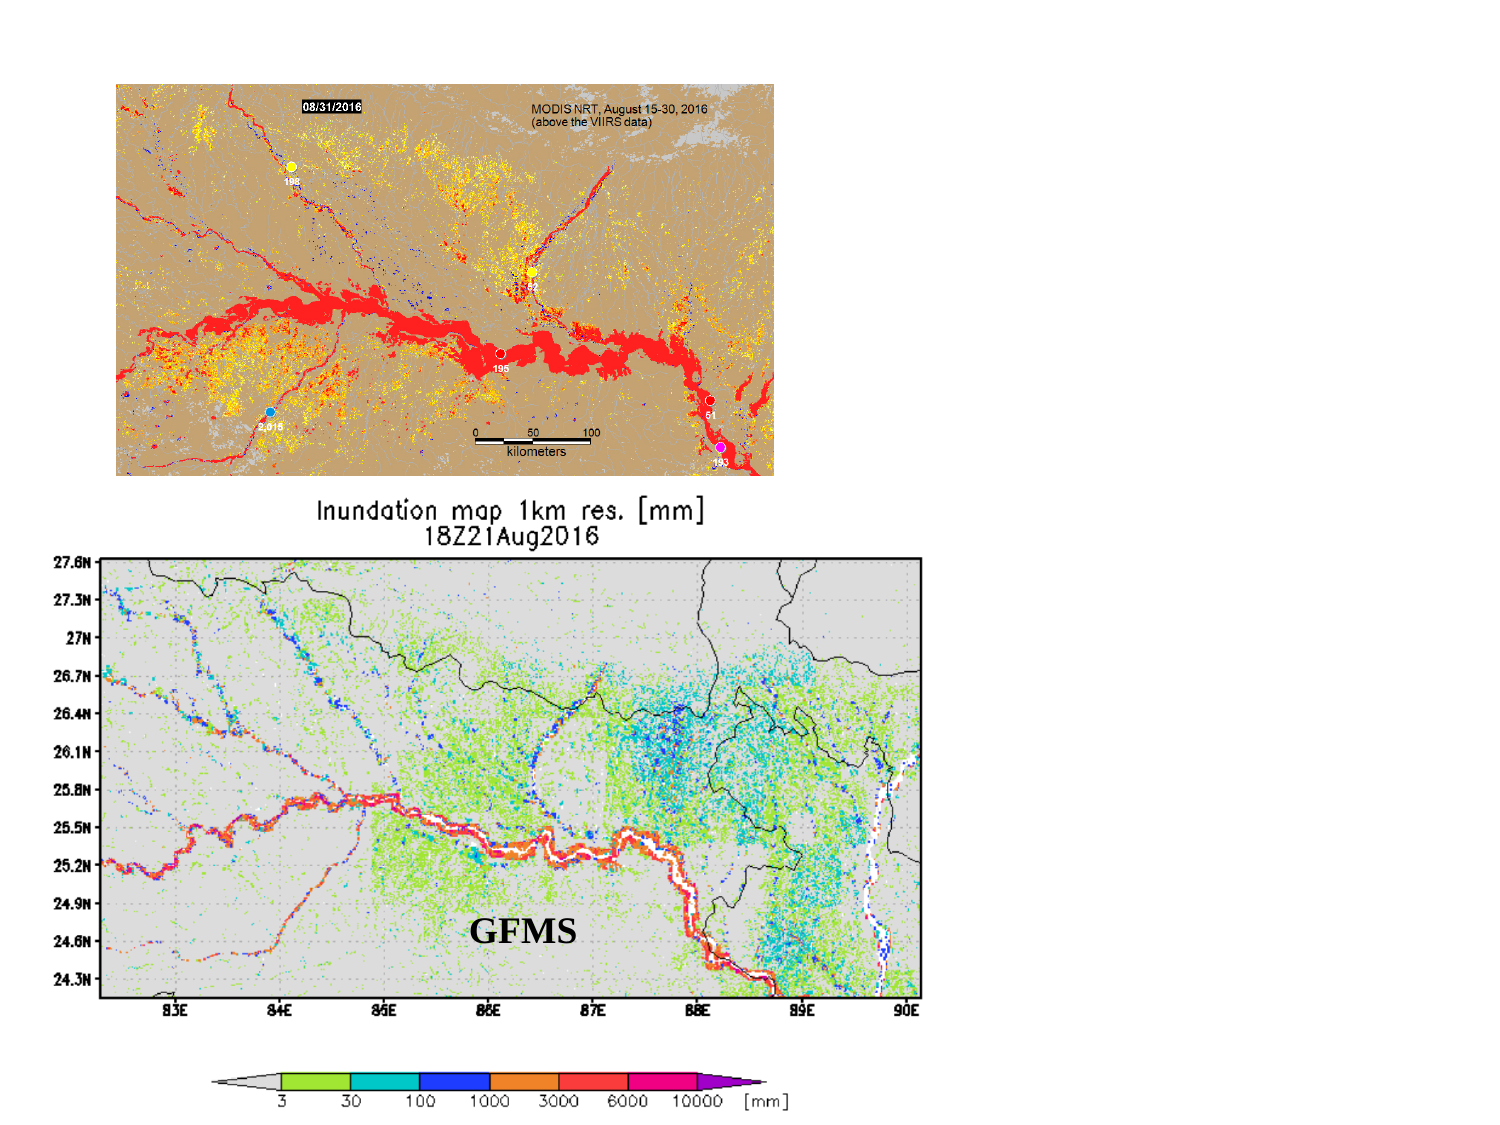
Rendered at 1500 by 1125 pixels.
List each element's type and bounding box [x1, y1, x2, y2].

picture [32, 84, 953, 1125]
